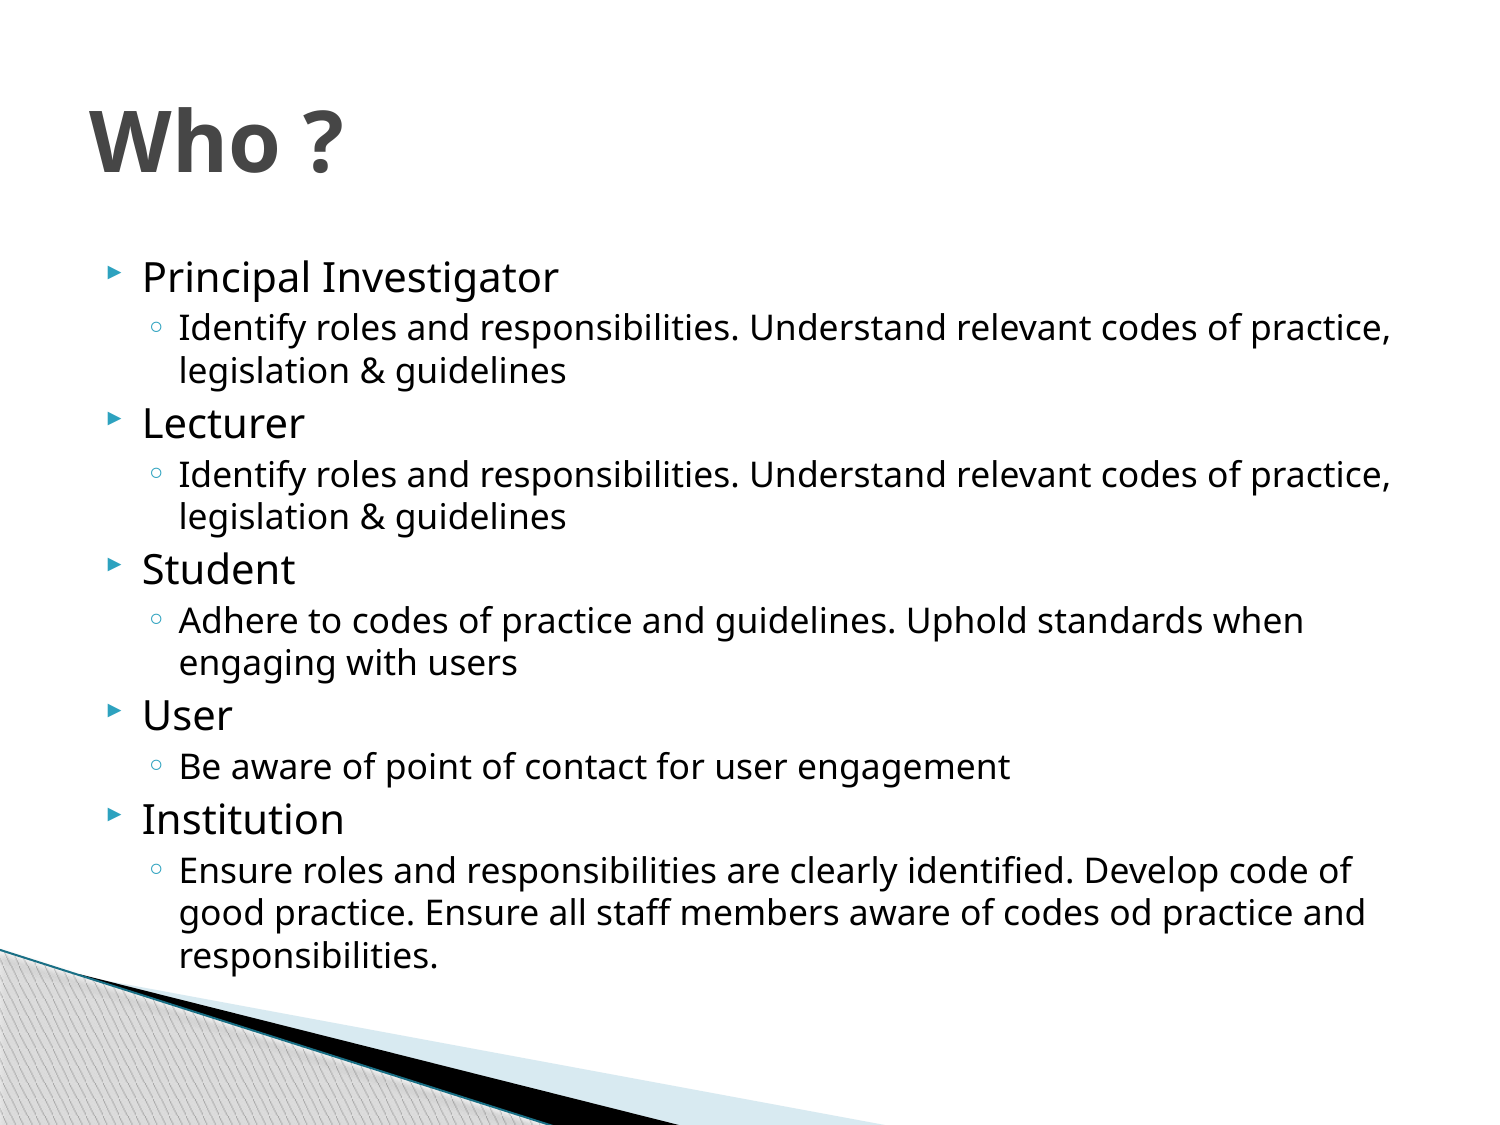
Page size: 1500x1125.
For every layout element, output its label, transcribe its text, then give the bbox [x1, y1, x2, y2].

list Principal Investigator Identify roles and responsibilities. Understand relevant codes of practice, legislation & guidelines Lecturer Identify roles and responsibilities. Understand relevant codes of practice, legislation & guidelines Student Adhere to codes of practice and guidelines. Uphold standards when engaging with users User Be aware of point of contact for user engagement Institution Ensure roles and responsibilities are clearly identified. Develop code of good practice. Ensure all staff members aware of codes od practice and responsibilities. [75, 243, 1425, 986]
title Who ? [75, 45, 1425, 233]
